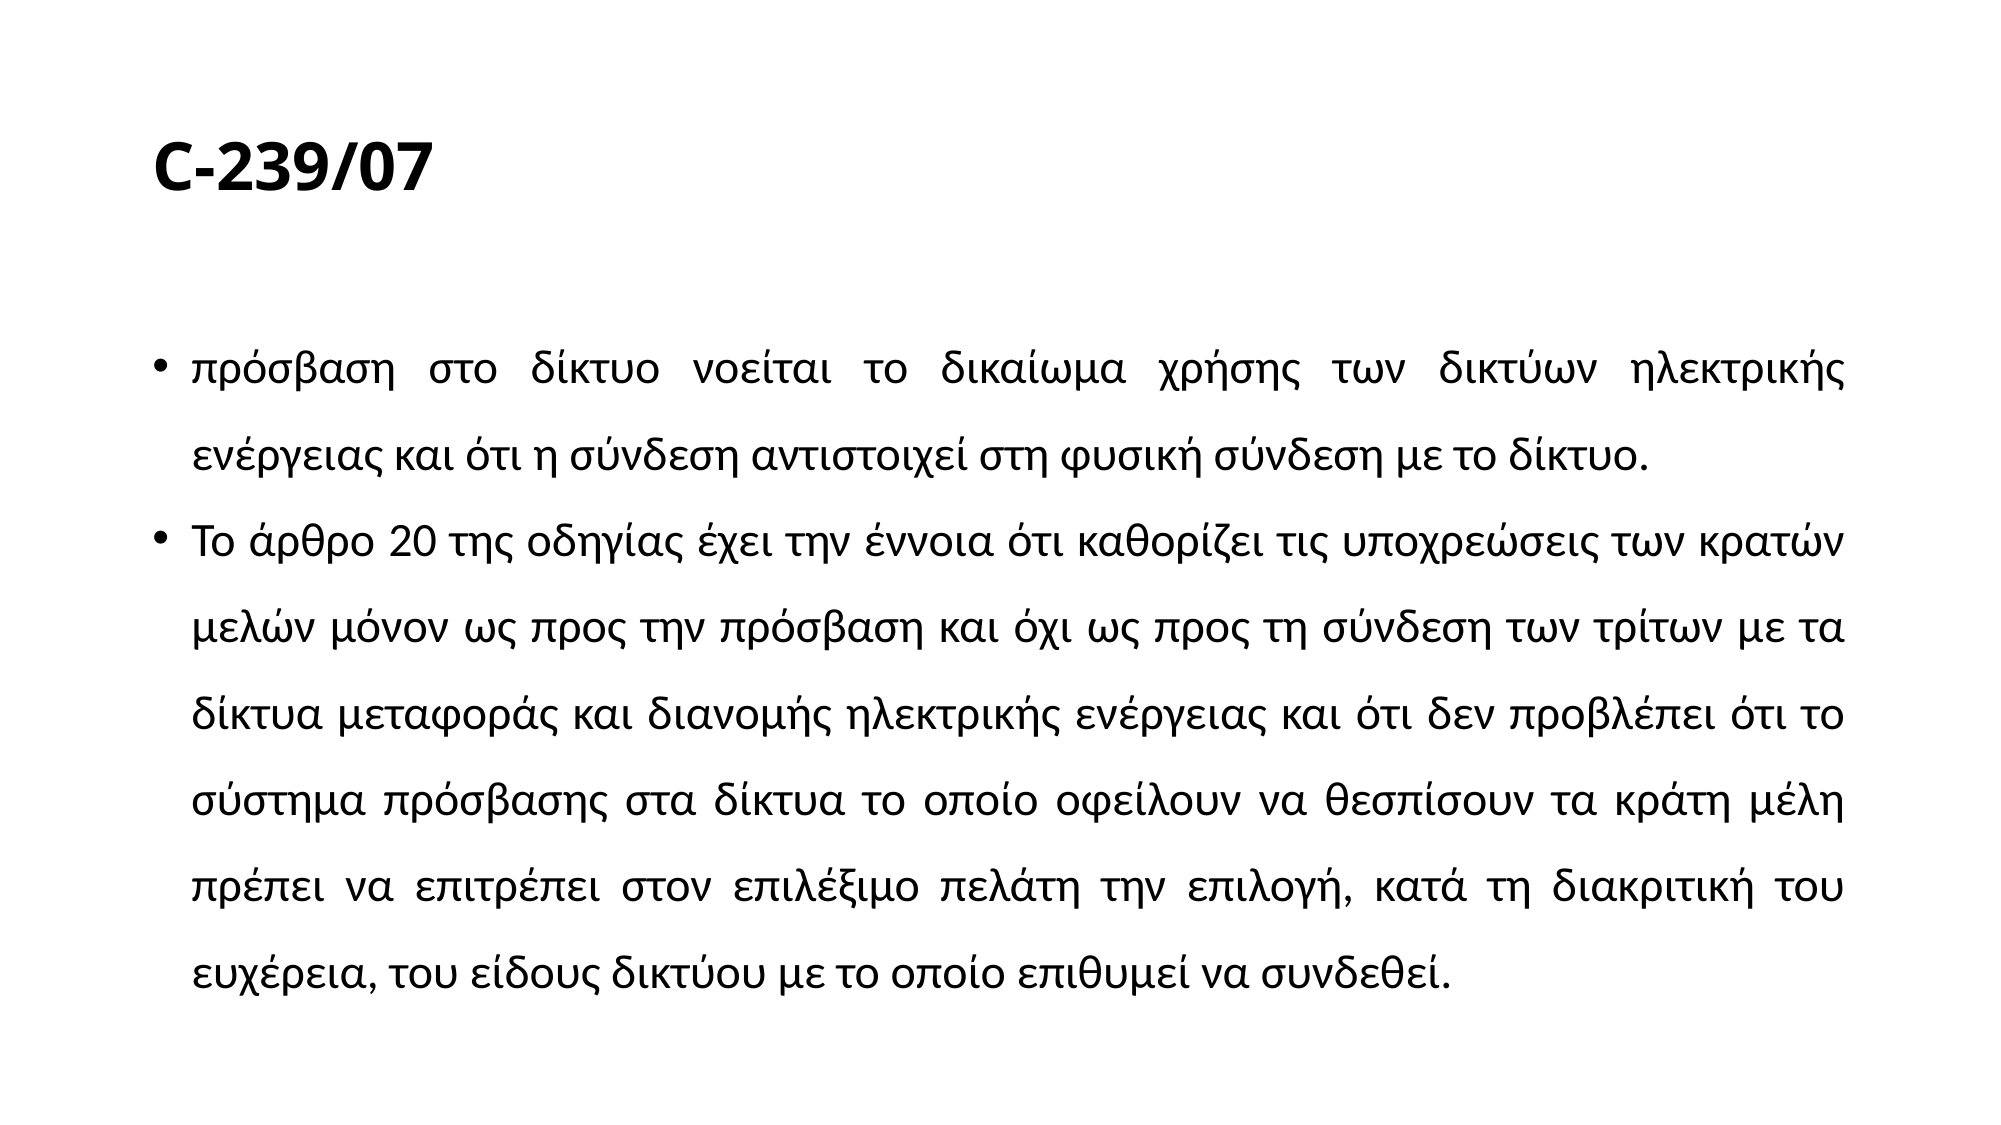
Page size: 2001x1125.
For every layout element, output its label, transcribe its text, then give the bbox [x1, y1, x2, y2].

list πρόσβαση στο δίκτυο νοείται το δικαίωμα χρήσης των δικτύων ηλεκτρικής ενέργειας και ότι η σύνδεση αντιστοιχεί στη φυσική σύνδεση με το δίκτυο. Το άρθρο 20 της οδηγίας έχει την έννοια ότι καθορίζει τις υποχρεώσεις των κρατών μελών μόνον ως προς την πρόσβαση και όχι ως προς τη σύνδεση των τρίτων με τα δίκτυα μεταφοράς και διανομής ηλεκτρικής ενέργειας και ότι δεν προβλέπει ότι το σύστημα πρόσβασης στα δίκτυα το οποίο οφείλουν να θεσπίσουν τα κράτη μέλη πρέπει να επιτρέπει στον επιλέξιμο πελάτη την επιλογή, κατά τη διακριτική του ευχέρεια, του είδους δικτύου με το οποίο επιθυμεί να συνδεθεί. [137, 299, 1863, 1014]
title C-239/07 [137, 59, 1863, 278]
